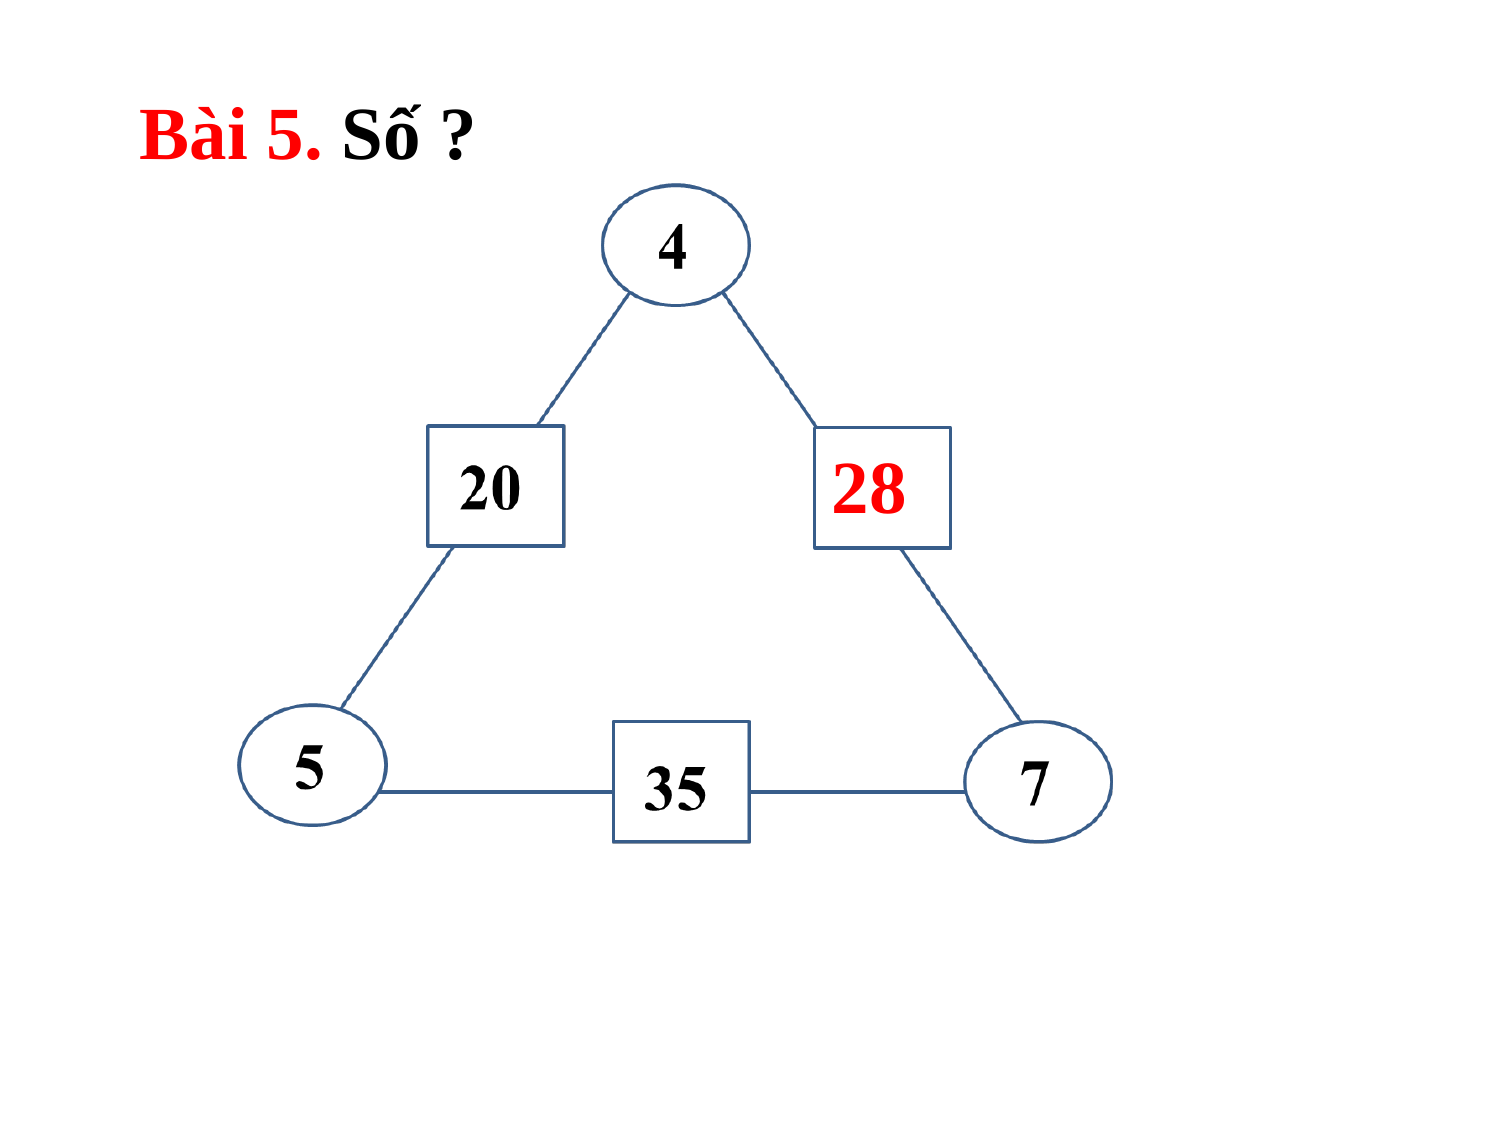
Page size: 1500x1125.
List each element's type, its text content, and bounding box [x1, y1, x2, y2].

picture [237, 182, 1113, 865]
text_box Bài 5. Số ? [124, 77, 513, 182]
